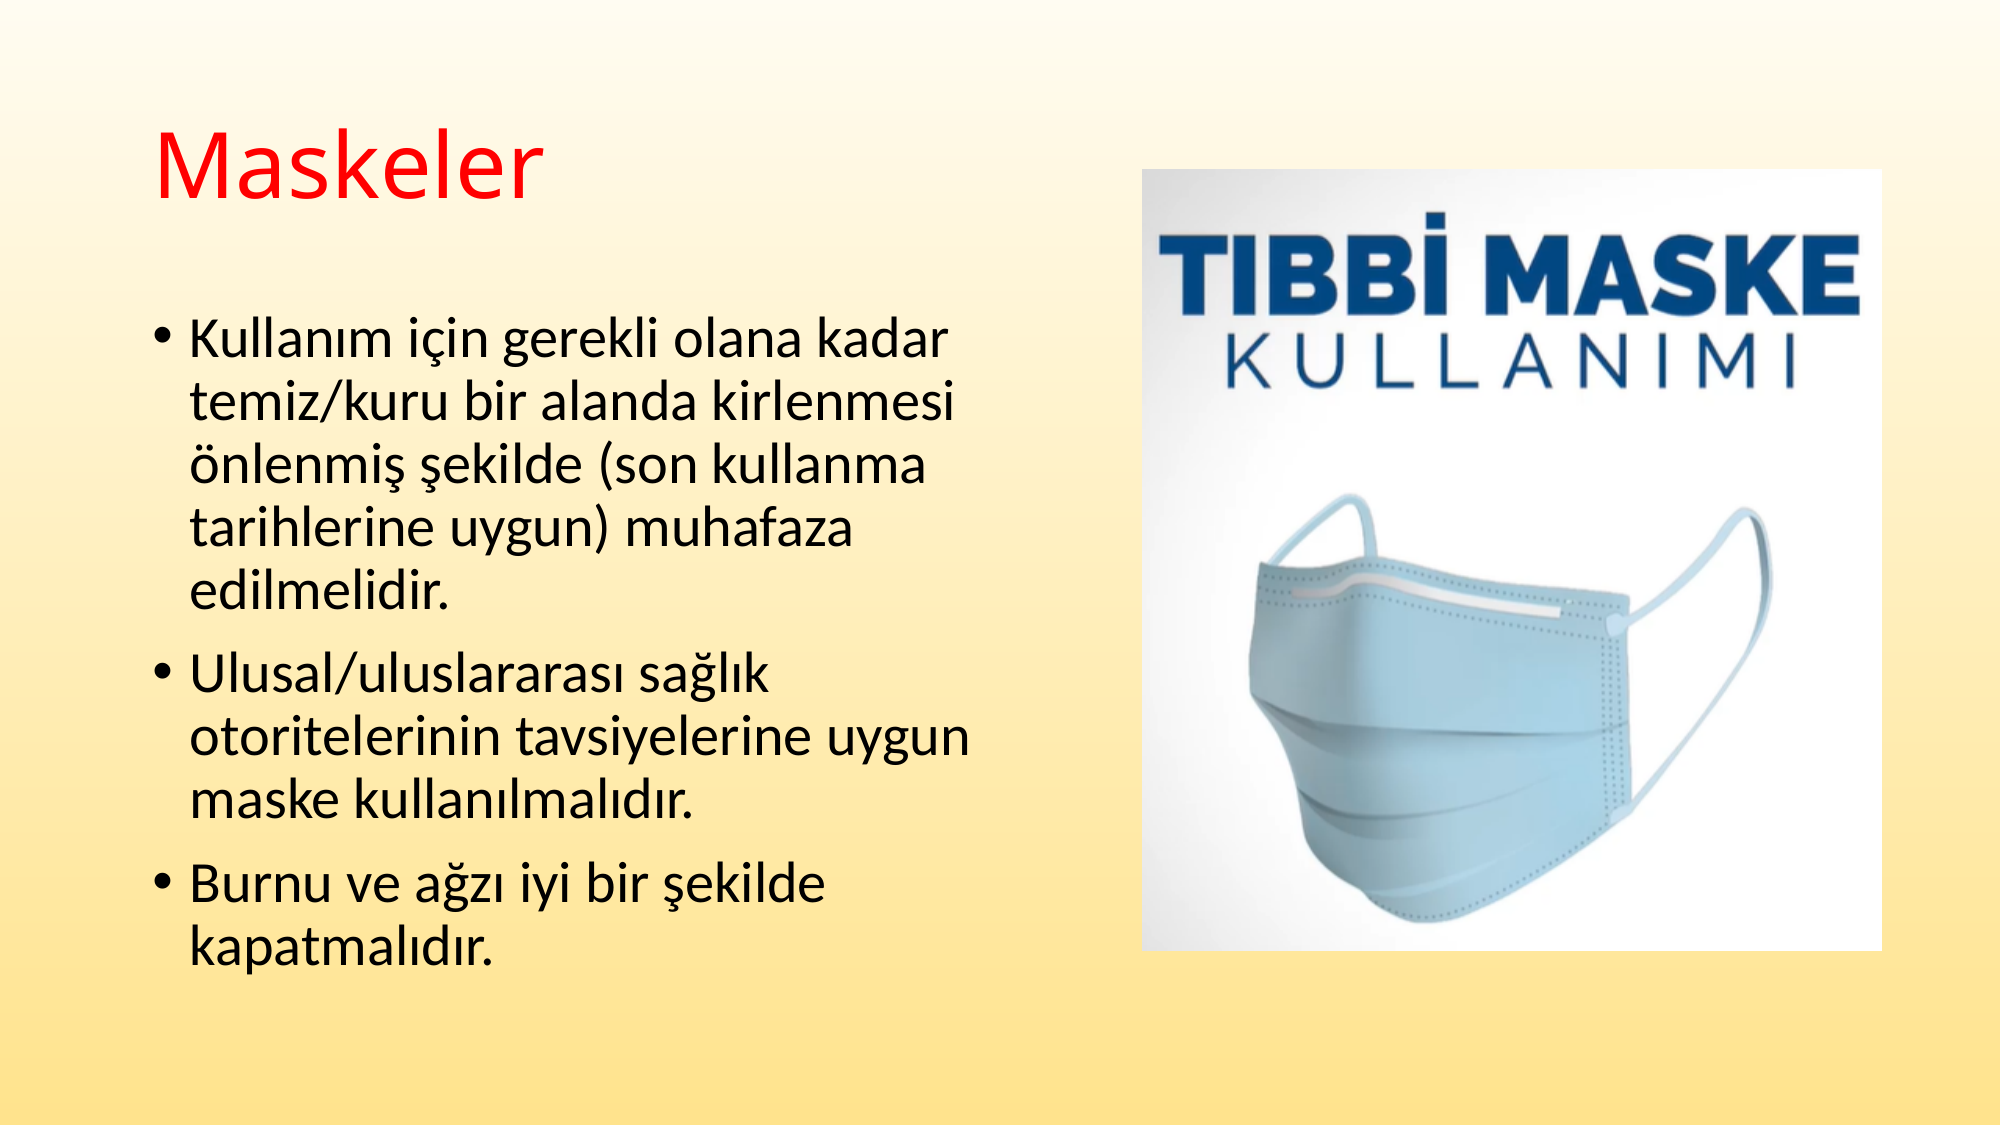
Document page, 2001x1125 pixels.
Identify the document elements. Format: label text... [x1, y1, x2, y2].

title Maskeler [137, 59, 1863, 278]
list Kullanım için gerekli olana kadar temiz/kuru bir alanda kirlenmesi önlenmiş şekilde (son kullanma tarihlerine uygun) muhafaza edilmelidir. Ulusal/uluslararası sağlık otoritelerinin tavsiyelerine uygun maske kullanılmalıdır. Burnu ve ağzı iyi bir şekilde kapatmalıdır. [137, 299, 988, 1014]
picture [1142, 169, 1882, 951]
